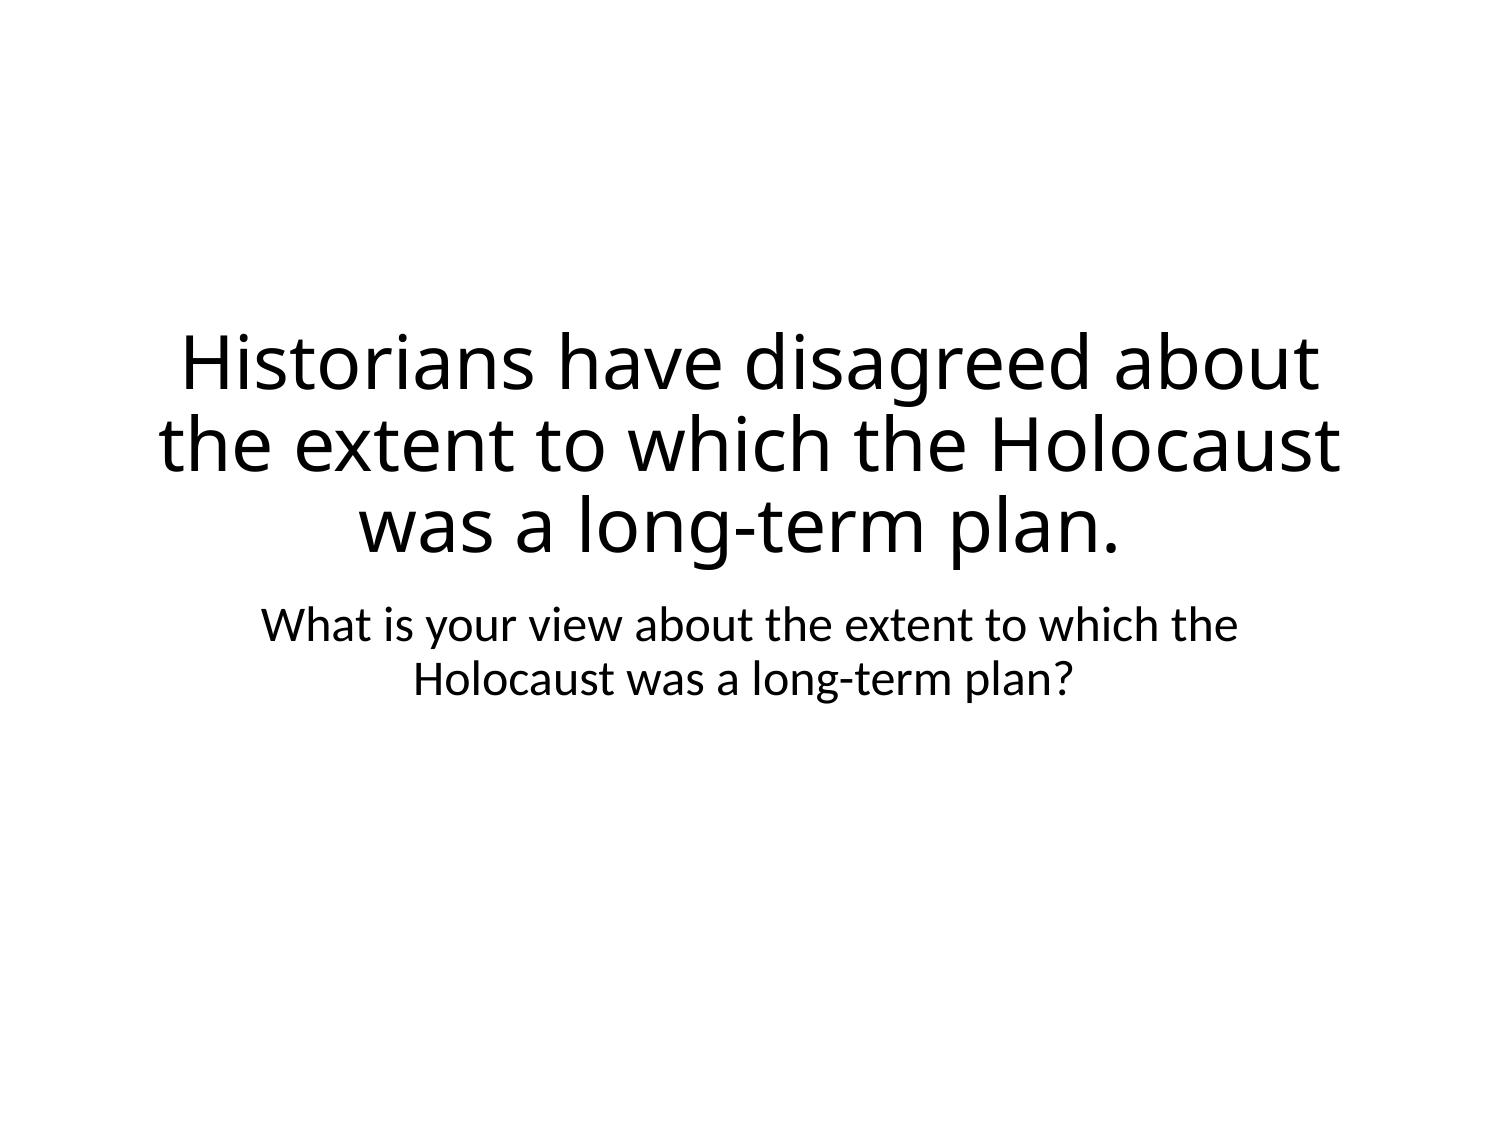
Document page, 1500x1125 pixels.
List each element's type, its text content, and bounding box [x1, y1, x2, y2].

subtitle What is your view about the extent to which the Holocaust was a long-term plan? [187, 590, 1313, 863]
title Historians have disagreed about the extent to which the Holocaust was a long-term plan. [112, 184, 1388, 576]
